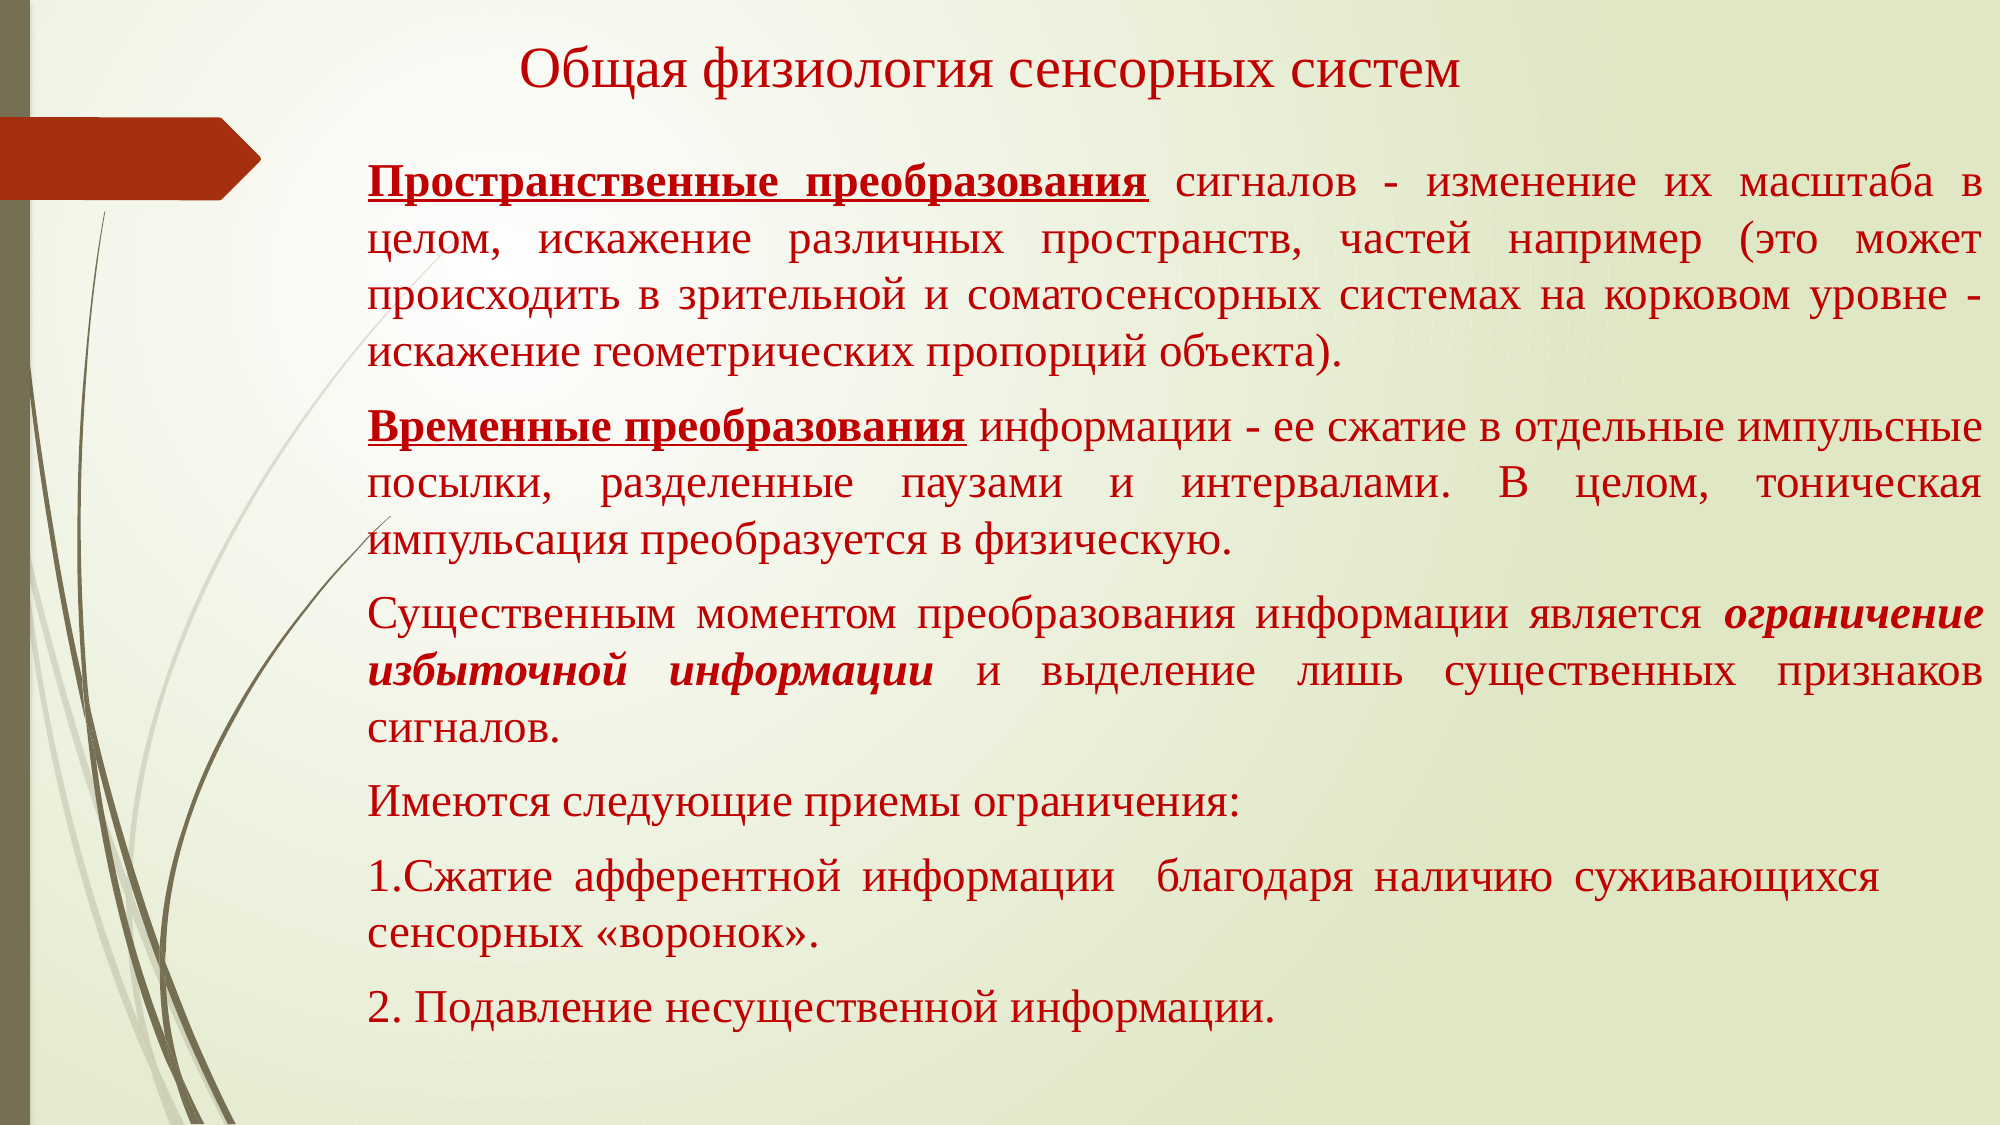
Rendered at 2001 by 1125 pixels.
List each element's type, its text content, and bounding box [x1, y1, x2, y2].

list Пространственные преобразования сигналов - изменение их масштаба в целом, искажение различных пространств, частей например (это может происходить в зрительной и соматосенсорных системах на корковом уровне - искажение геометрических пропорций объекта). Временные преобразования информации - ее сжатие в отдельные импульсные посылки, разделенные паузами и интервалами. В целом, тоническая импульсация преобразуется в физическую. Существенным моментом преобразования информации является ограничение избыточной информации и выделение лишь существенных признаков сигналов. Имеются следующие приемы ограничения: 1.Сжатие афферентной информации благодаря наличию суживающихся сенсорных «воронок». 2. Подавление несущественной информации. [352, 141, 2000, 1042]
title Общая физиология сенсорных систем [128, 22, 1853, 114]
